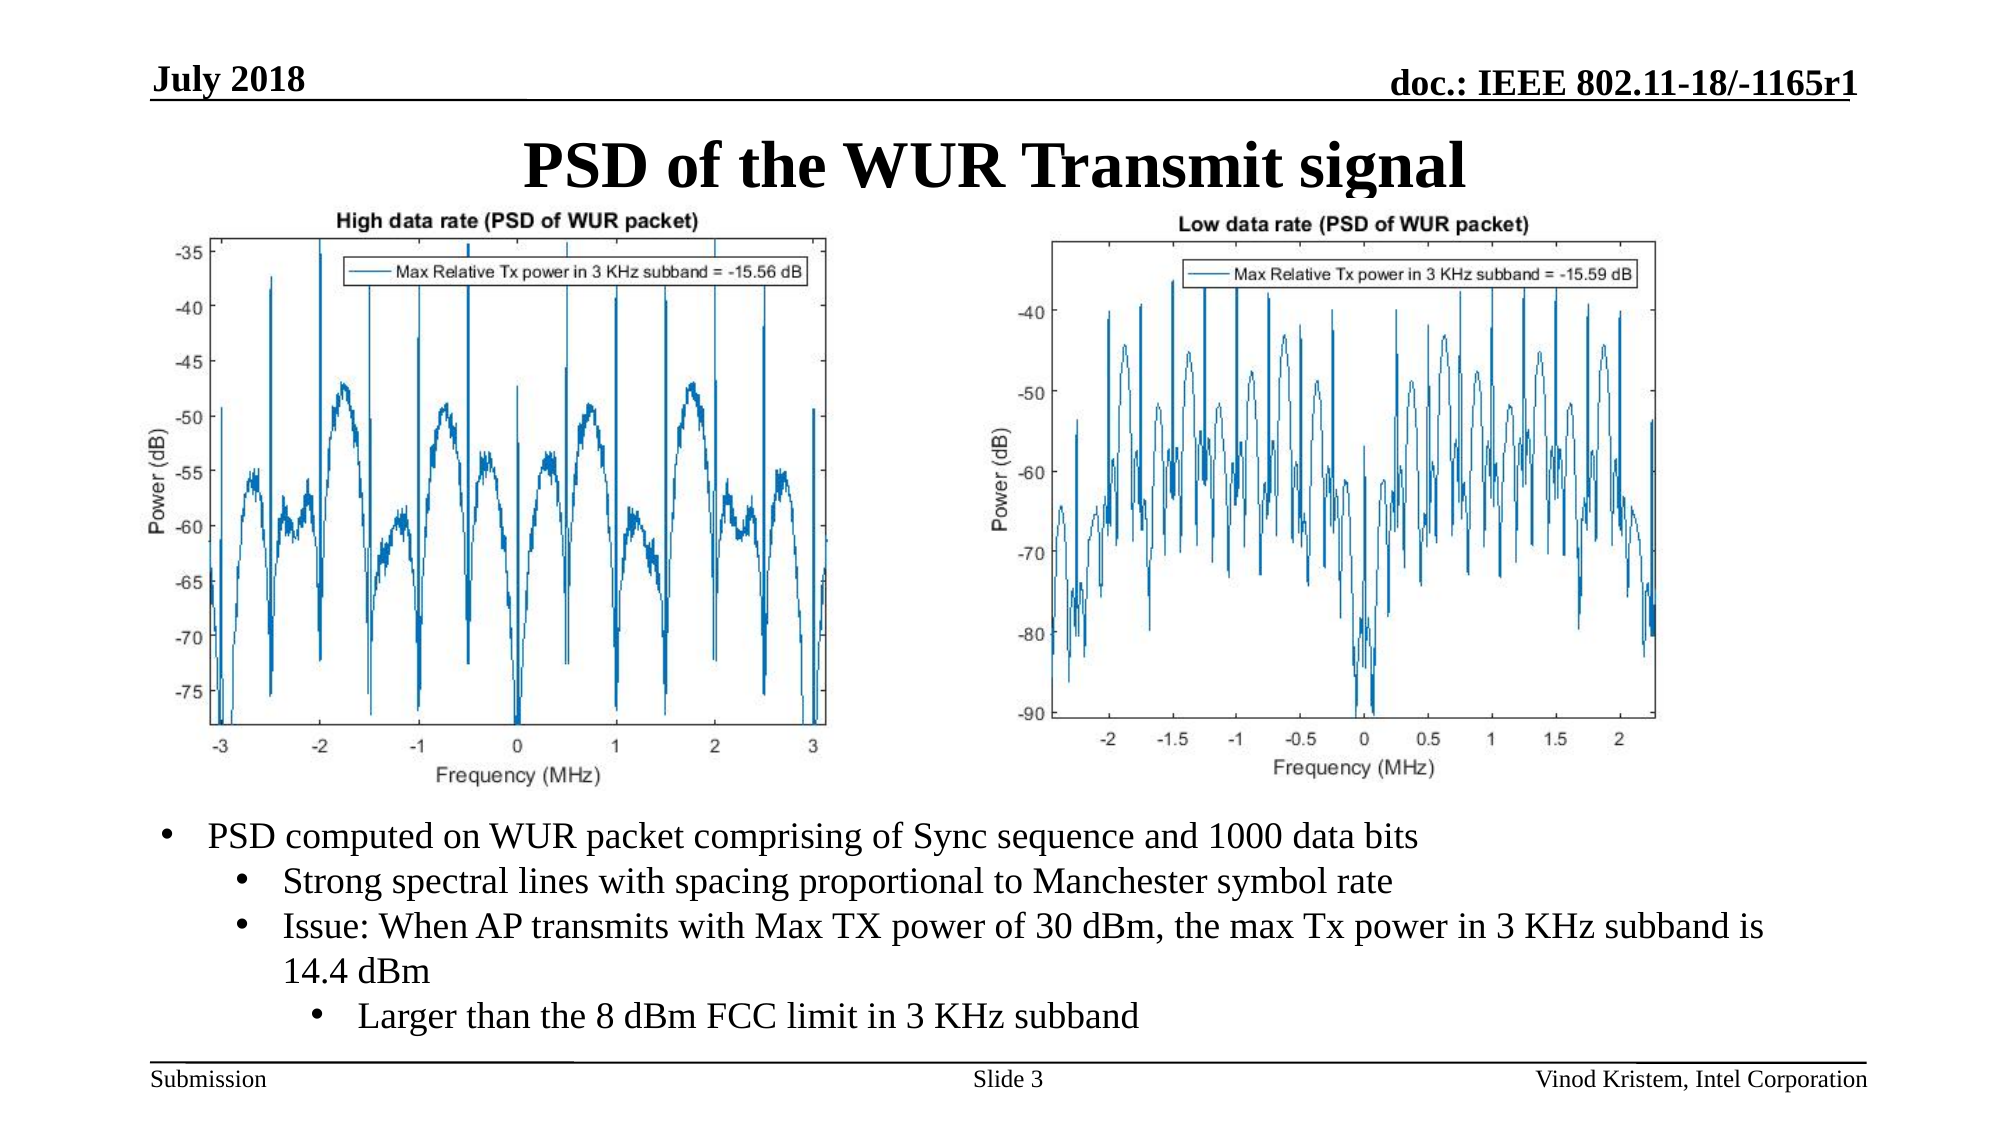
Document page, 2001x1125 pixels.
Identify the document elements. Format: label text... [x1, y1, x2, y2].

slide_number Slide 3 [950, 1061, 1067, 1123]
title PSD of the WUR Transmit signal [145, 72, 1846, 249]
picture [106, 194, 902, 791]
footer Vinod Kristem, Intel Corporation [1171, 1061, 1869, 1093]
text_box PSD computed on WUR packet comprising of Sync sequence and 1000 data bits Strong spectral lines with spacing proportional to Manchester symbol rate Issue: When AP transmits with Max TX power of 30 dBm, the max Tx power in 3 KHz subband is 14.4 dBm Larger than the 8 dBm FCC limit in 3 KHz subband [145, 803, 1854, 1044]
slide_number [152, 54, 563, 100]
picture [950, 198, 1730, 783]
